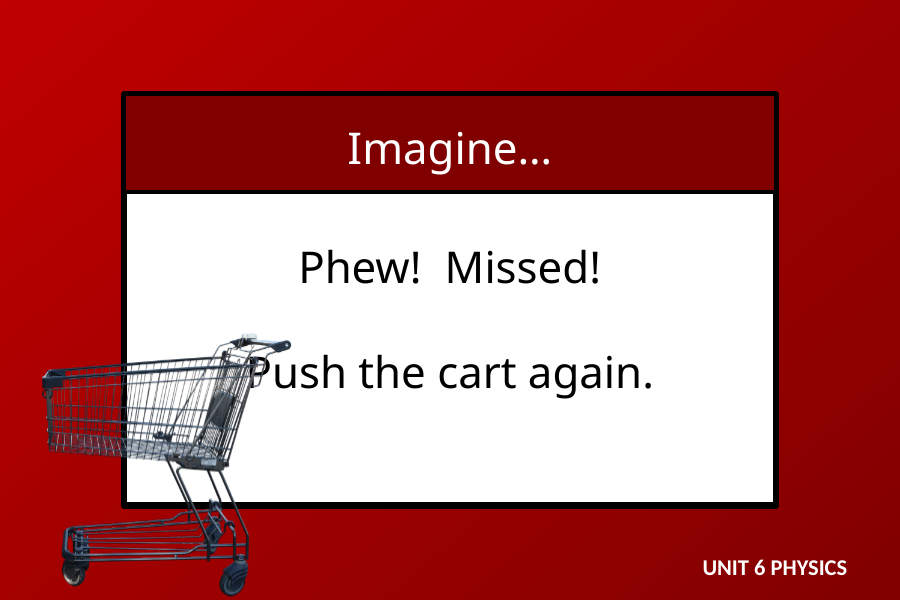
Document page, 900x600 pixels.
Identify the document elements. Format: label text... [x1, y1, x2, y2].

text_box Imagine… [122, 92, 778, 194]
picture [37, 329, 298, 600]
title Phew! Missed! Push the cart again. [123, 194, 776, 506]
text_box UNIT 6 PHYSICS [644, 549, 855, 581]
